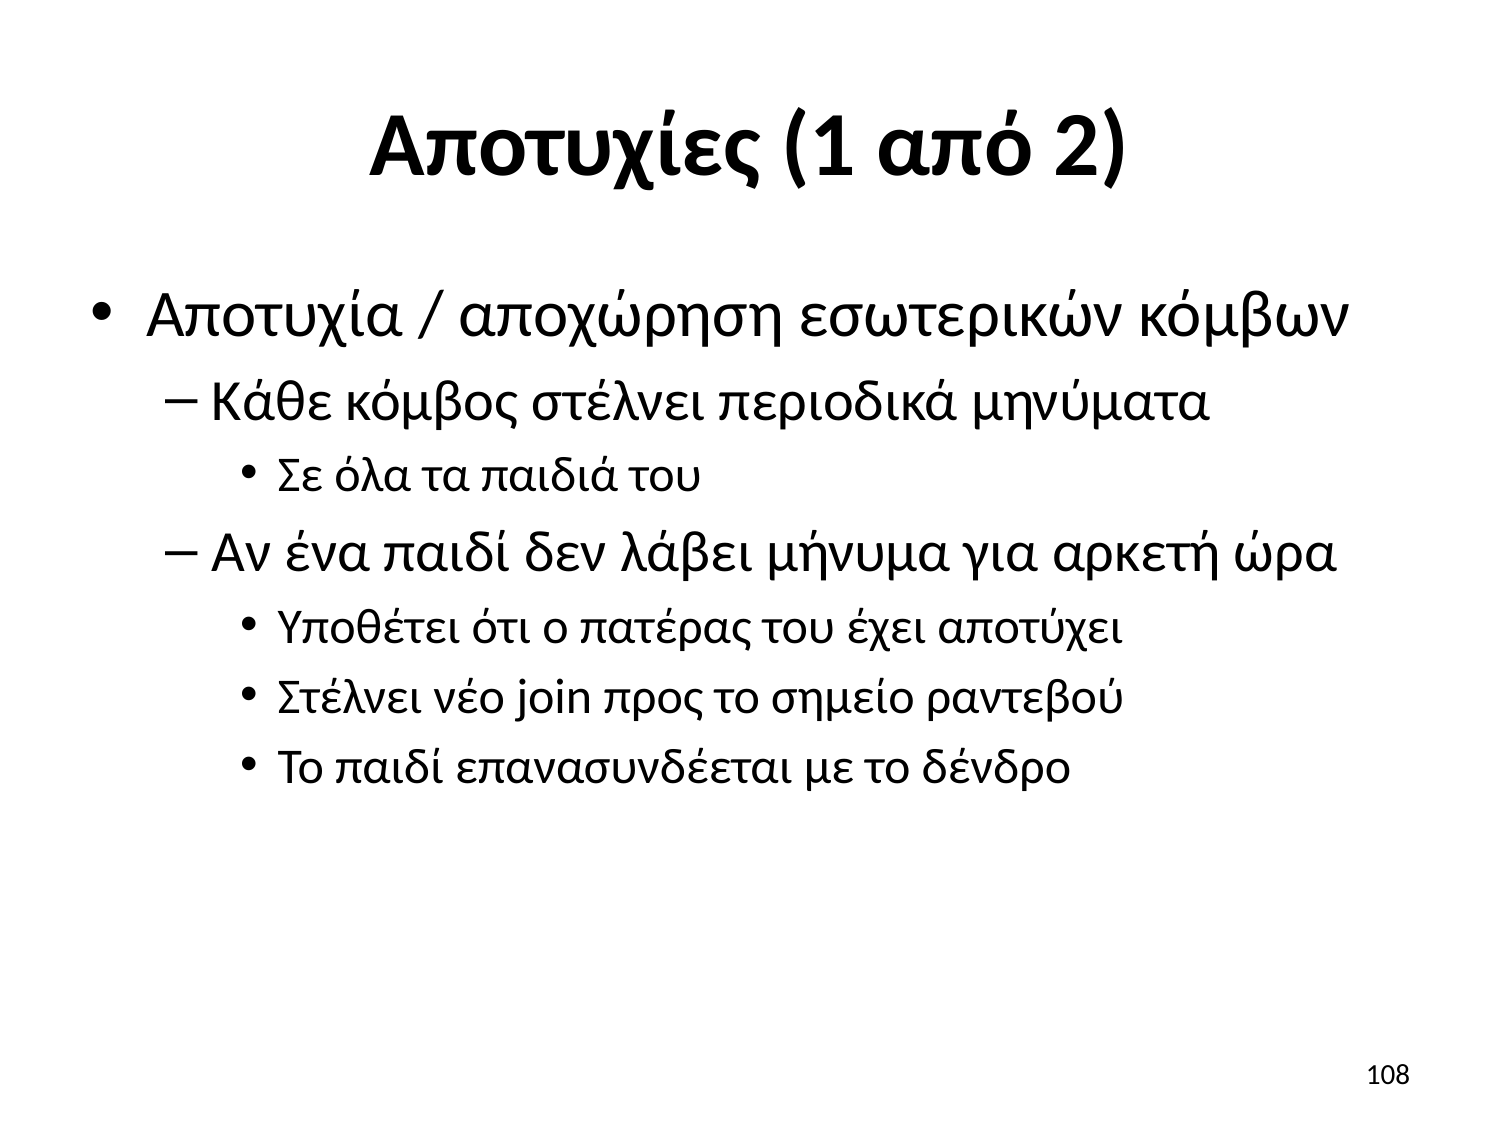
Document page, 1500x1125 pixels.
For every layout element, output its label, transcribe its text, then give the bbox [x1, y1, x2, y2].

title Αποτυχίες (1 από 2) [75, 45, 1425, 233]
slide_number 108 [1074, 1042, 1425, 1103]
list Αποτυχία / αποχώρηση εσωτερικών κόμβων Κάθε κόμβος στέλνει περιοδικά μηνύματα Σε όλα τα παιδιά του Αν ένα παιδί δεν λάβει μήνυμα για αρκετή ώρα Υποθέτει ότι ο πατέρας του έχει αποτύχει Στέλνει νέο join προς το σημείο ραντεβού Το παιδί επανασυνδέεται με το δένδρο [75, 262, 1425, 1005]
